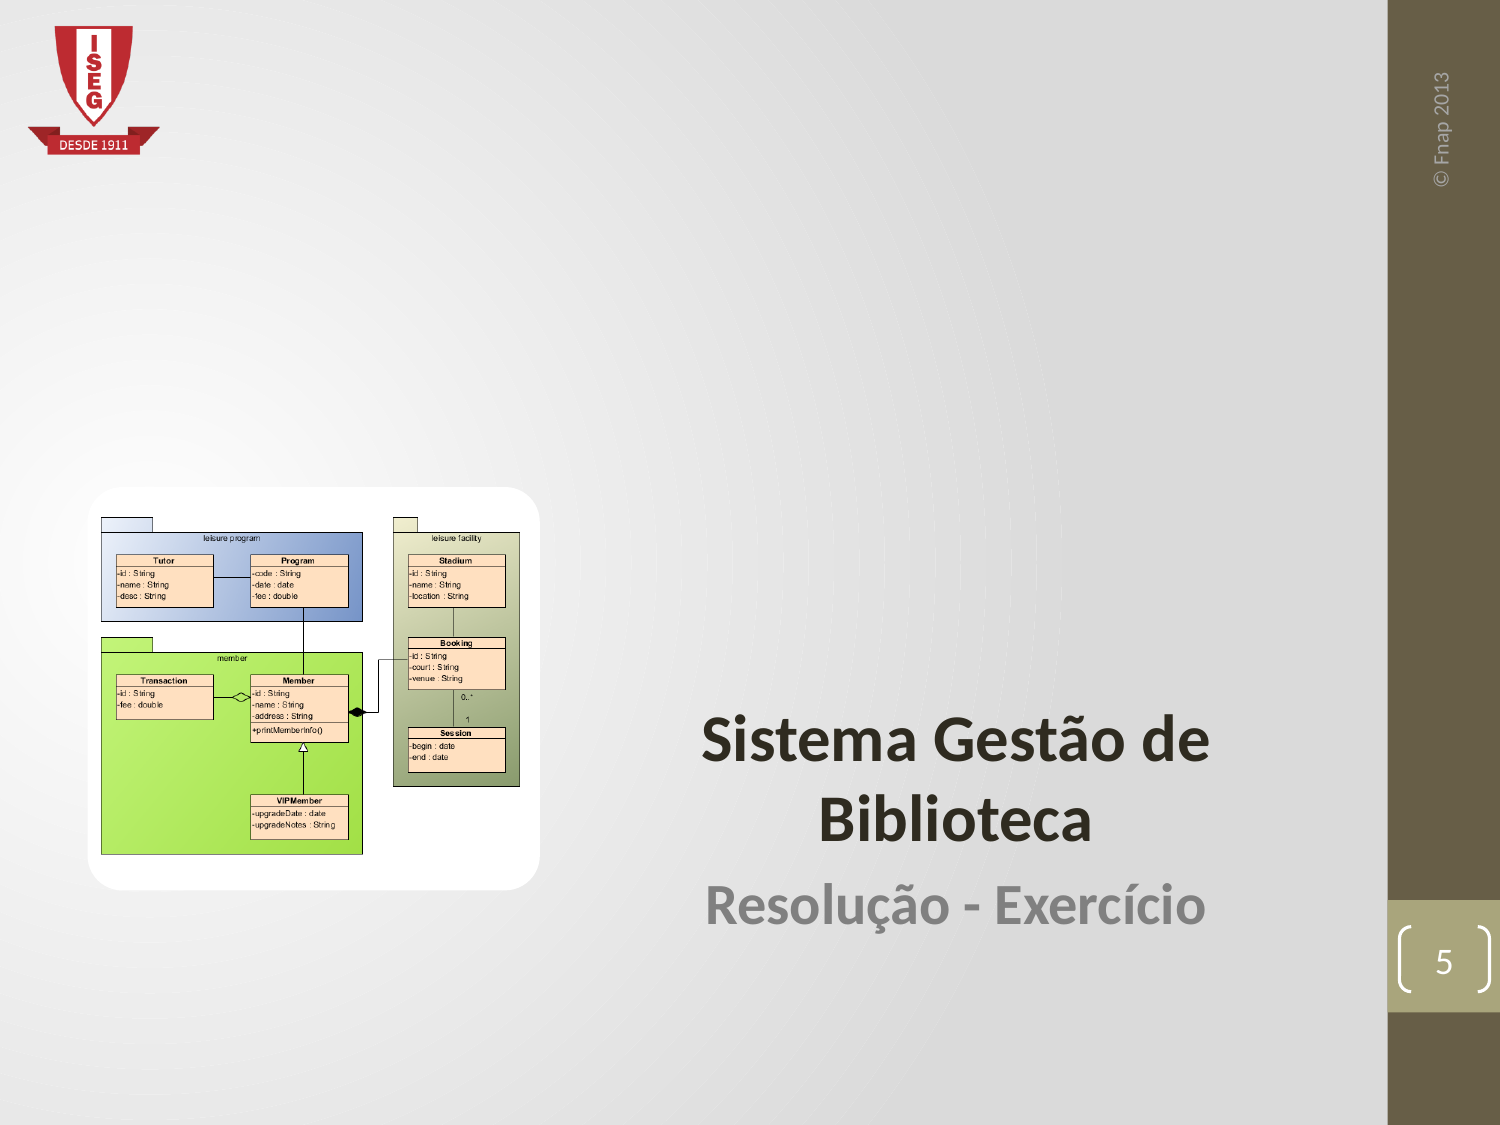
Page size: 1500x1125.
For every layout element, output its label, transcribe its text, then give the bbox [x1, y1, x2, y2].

picture [86, 486, 541, 891]
list Sistema Gestão de Biblioteca Resolução - Exercício [562, 688, 1350, 975]
slide_number 5 [1397, 925, 1492, 994]
picture [19, 19, 168, 161]
